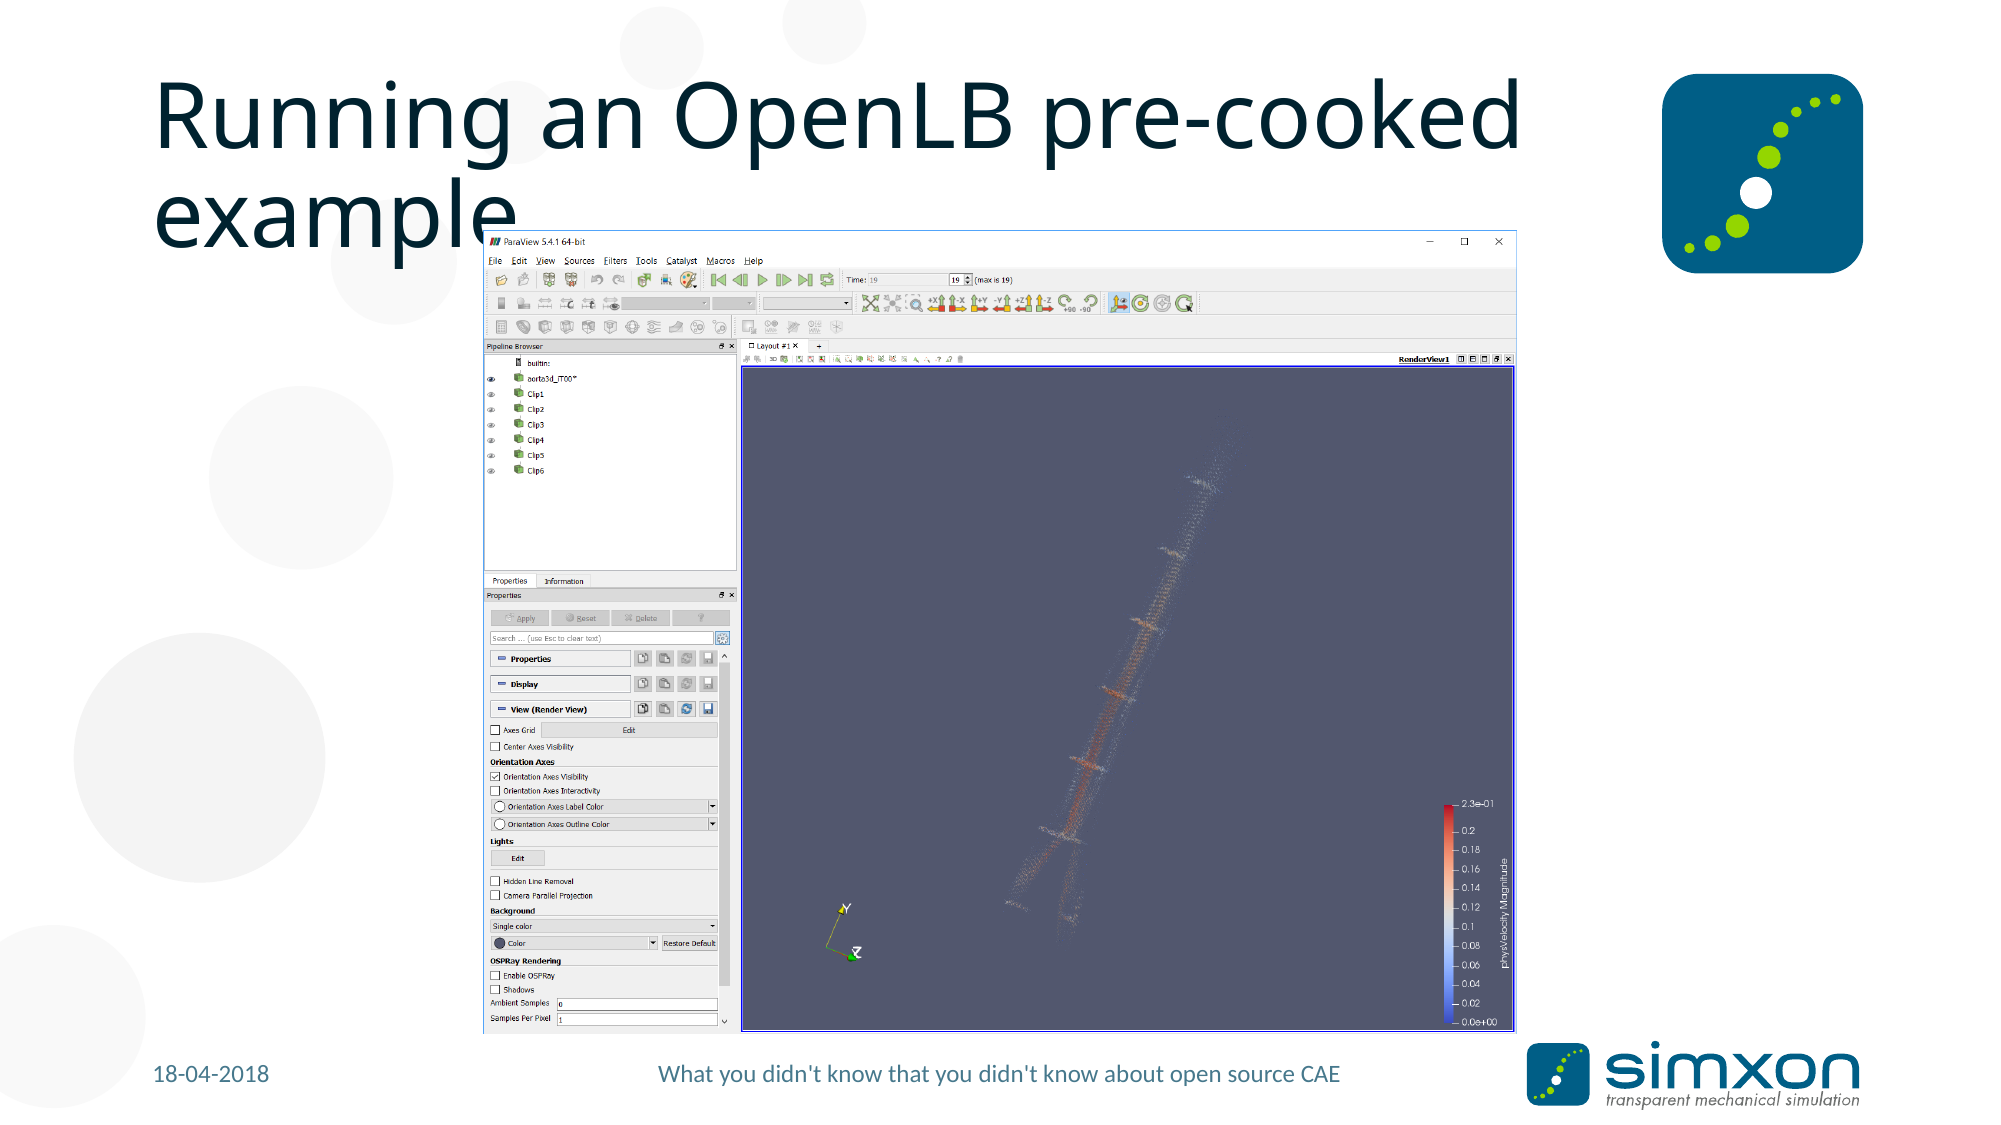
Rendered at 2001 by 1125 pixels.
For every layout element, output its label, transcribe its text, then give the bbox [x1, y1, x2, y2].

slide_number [137, 1042, 588, 1103]
title Running an OpenLB pre-cooked example [137, 59, 1863, 278]
picture [483, 230, 1517, 1034]
footer What you didn't know that you didn't know about open source CAE [603, 1042, 1397, 1103]
